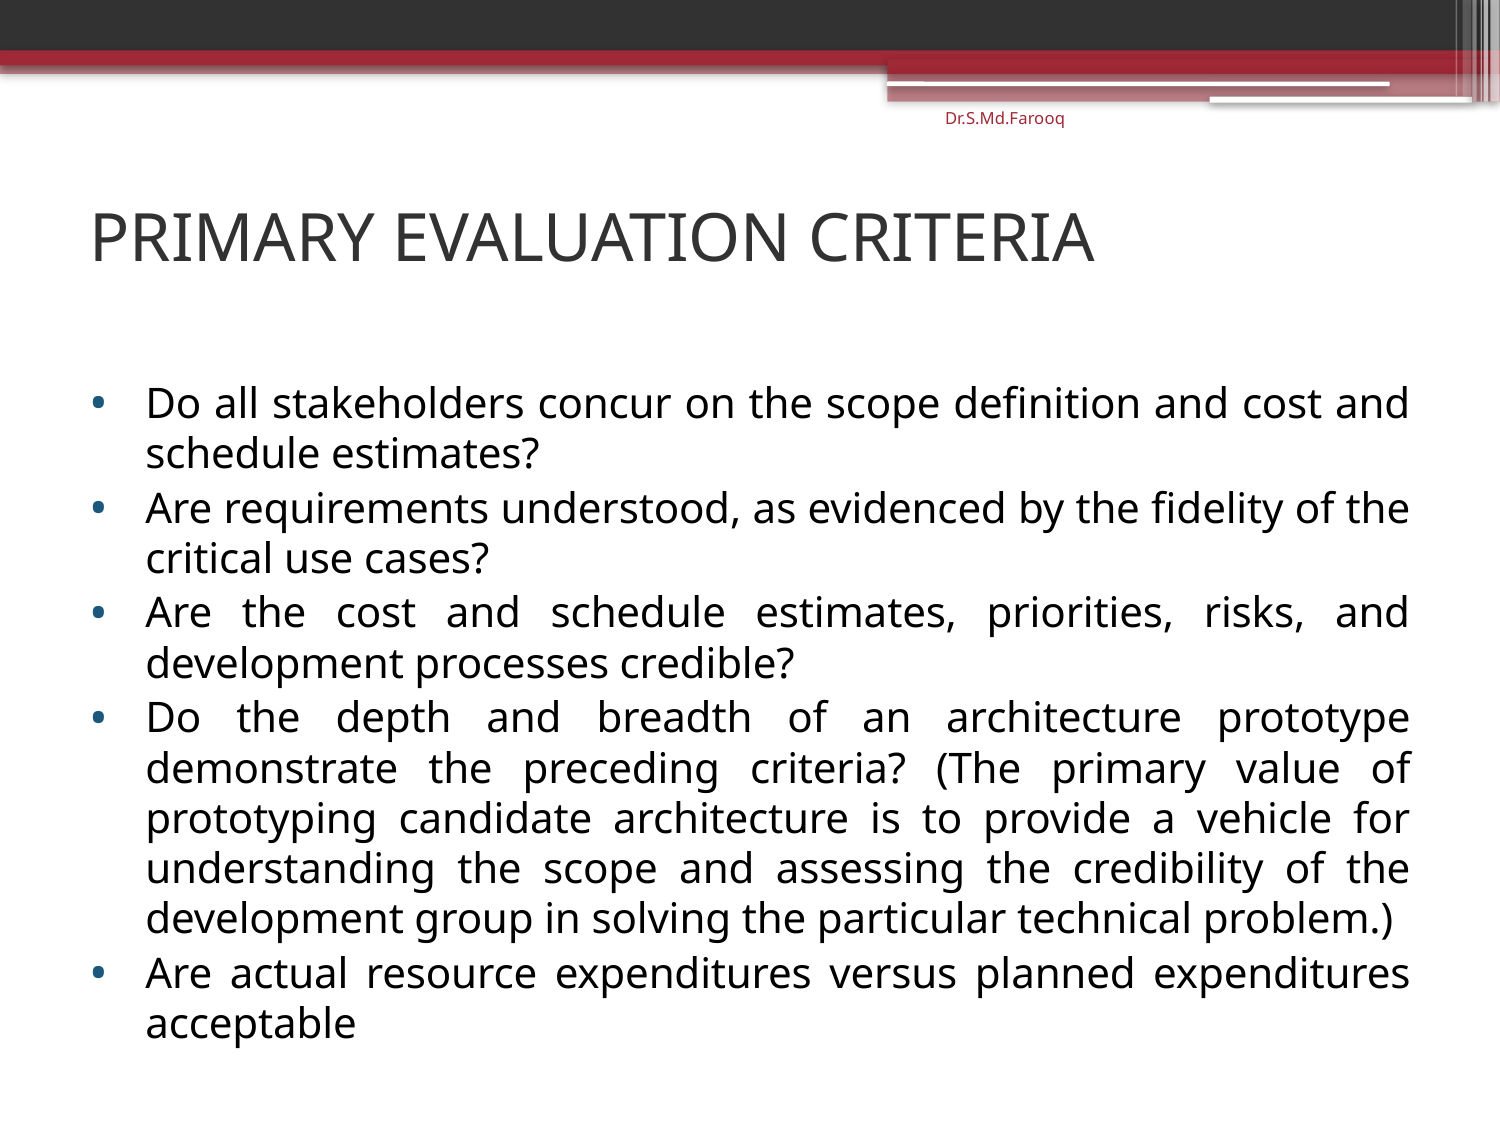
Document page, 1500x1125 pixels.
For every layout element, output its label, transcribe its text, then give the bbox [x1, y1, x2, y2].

list Do all stakeholders concur on the scope definition and cost and schedule estimates? Are requirements understood, as evidenced by the fidelity of the critical use cases? Are the cost and schedule estimates, priorities, risks, and development processes credible? Do the depth and breadth of an architecture prototype demonstrate the preceding criteria? (The primary value of prototyping candidate architecture is to provide a vehicle for understanding the scope and assessing the credibility of the development group in solving the particular technical problem.) Are actual resource expenditures versus planned expenditures acceptable [75, 368, 1425, 1079]
footer Dr.S.Md.Farooq [862, 100, 1080, 176]
title PRIMARY EVALUATION CRITERIA [75, 187, 1425, 363]
